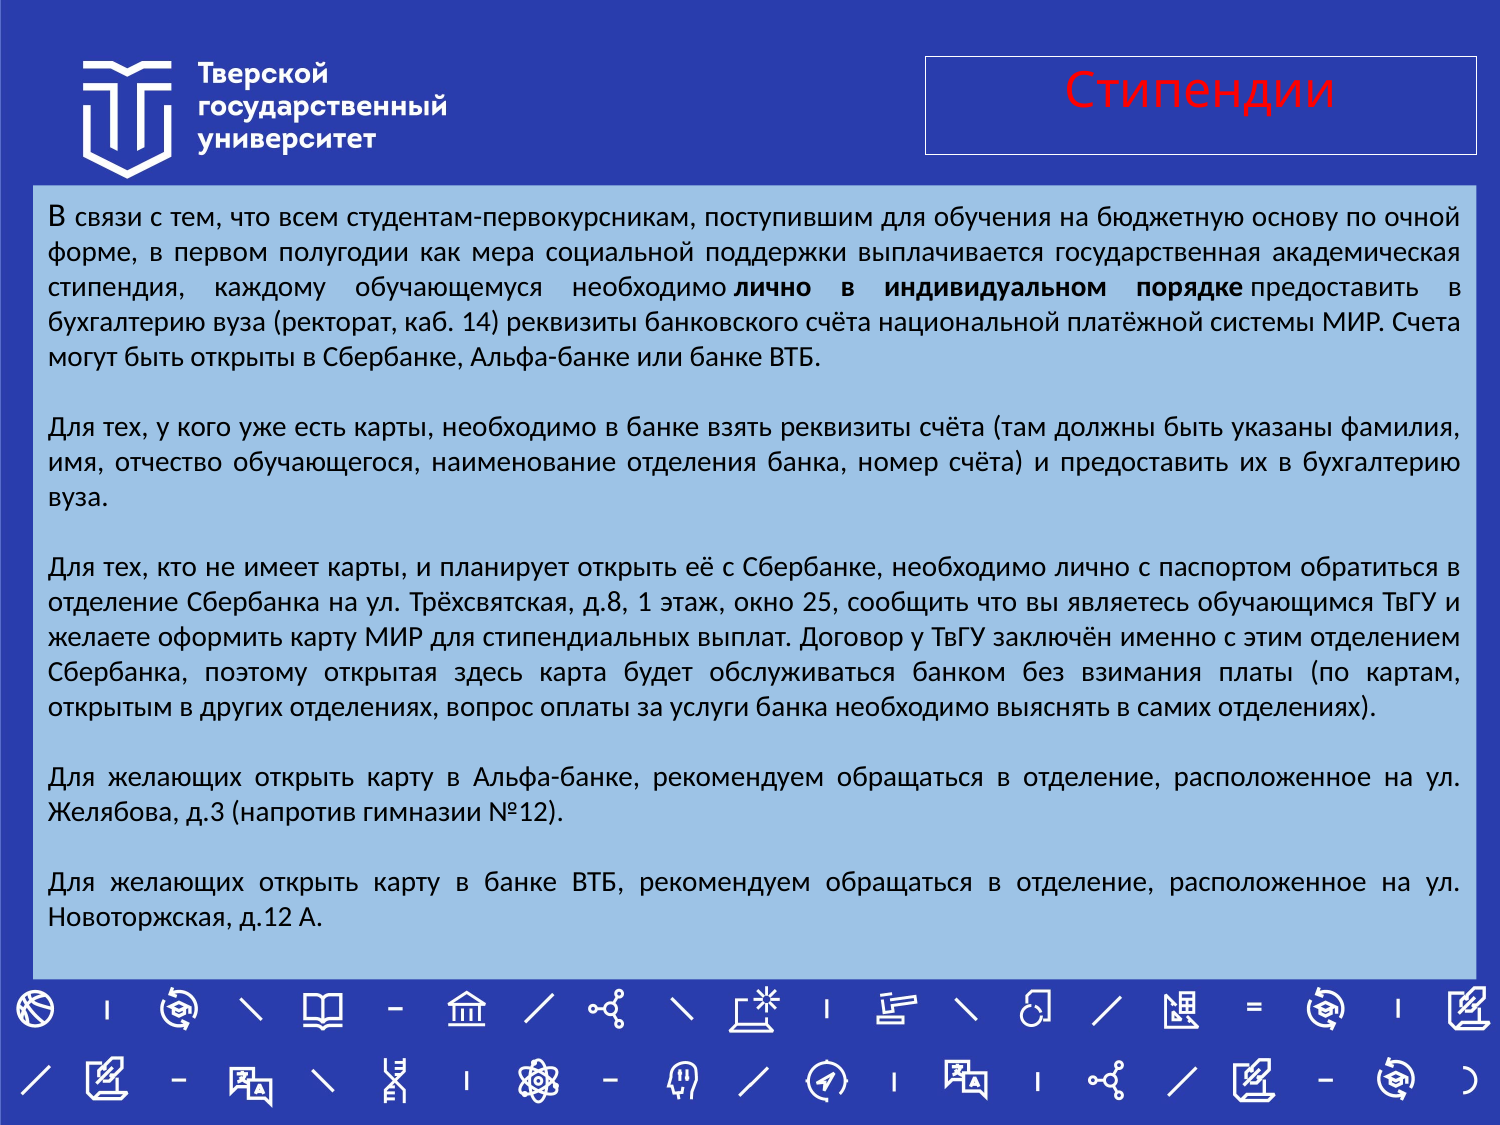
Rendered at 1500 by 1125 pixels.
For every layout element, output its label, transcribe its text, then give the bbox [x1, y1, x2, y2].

text_box В связи с тем, что всем студентам-первокурсникам, поступившим для обучения на бюджетную основу по очной форме, в первом полугодии как мера социальной поддержки выплачивается государственная академическая стипендия, каждому обучающемуся необходимо лично в индивидуальном порядке предоставить в бухгалтерию вуза (ректорат, каб. 14) реквизиты банковского счёта национальной платёжной системы МИР. Счета могут быть открыты в Сбербанке, Альфа-банке или банке ВТБ. Для тех, у кого уже есть карты, необходимо в банке взять реквизиты счёта (там должны быть указаны фамилия, имя, отчество обучающегося, наименование отделения банка, номер счёта) и предоставить их в бухгалтерию вуза. Для тех, кто не имеет карты, и планирует открыть её с Сбербанке, необходимо лично с паспортом обратиться в отделение Сбербанка на ул. Трёхсвятская, д.8, 1 этаж, окно 25, сообщить что вы являетесь обучающимся ТвГУ и желаете оформить карту МИР для стипендиальных выплат. Договор у ТвГУ заключён именно с этим отделением Сбербанка, поэтому открытая здесь карта будет обслуживаться банком без взимания платы (по картам, открытым в других отделениях, вопрос оплаты за услуги банка необходимо выяснять в самих отделениях). Для желающих открыть карту в Альфа-банке, рекомендуем обращаться в отделение, расположенное на ул. Желябова, д.3 (напротив гимназии №12). Для желающих открыть карту в банке ВТБ, рекомендуем обращаться в отделение, расположенное на ул. Новоторжская, д.12 А. [33, 185, 1477, 980]
subtitle Стипендии [925, 56, 1477, 155]
picture [0, 0, 1500, 1125]
